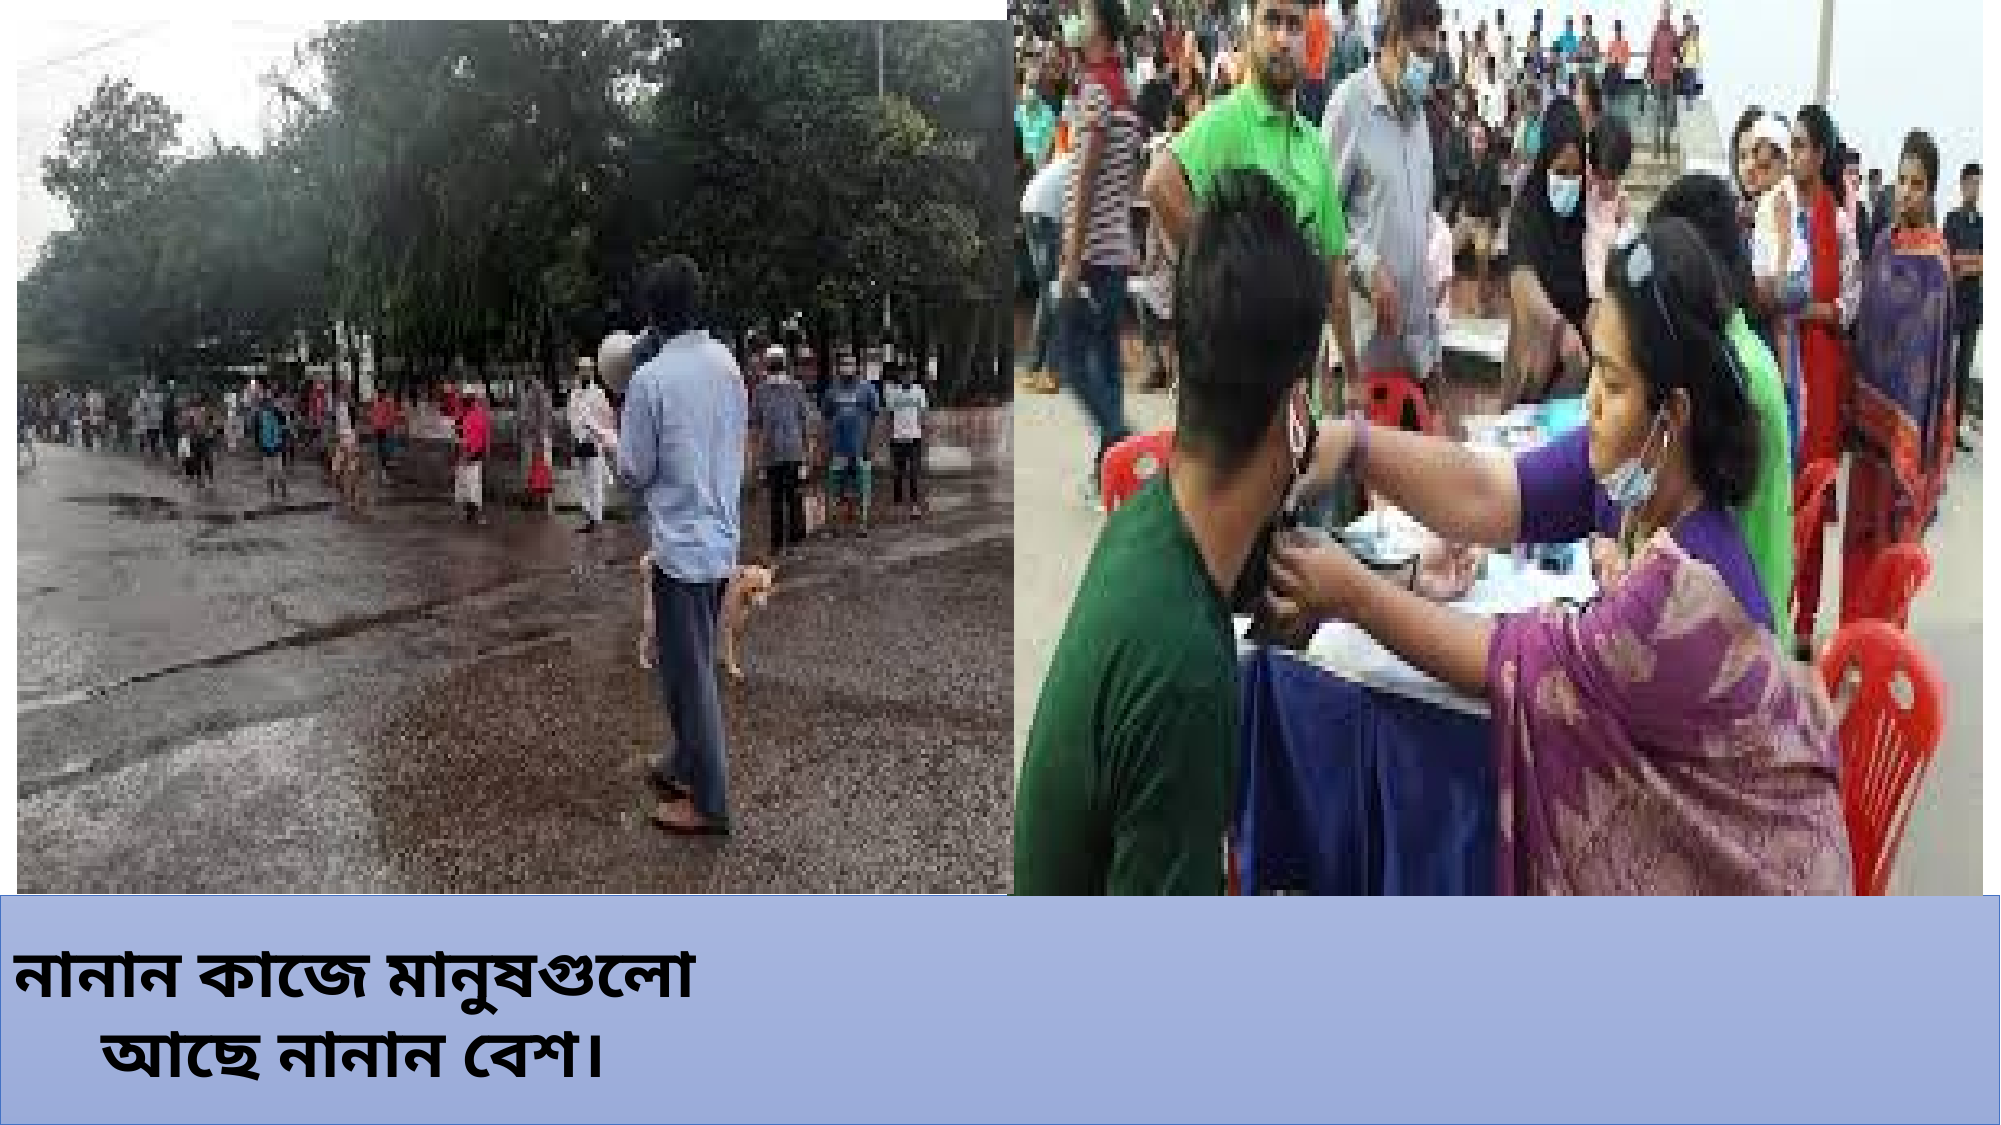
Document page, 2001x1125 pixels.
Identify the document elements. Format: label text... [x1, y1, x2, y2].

picture [17, 0, 1983, 896]
text_box নানান কাজে মানুষগুলো আছে নানান বেশ। [0, 895, 2000, 1125]
